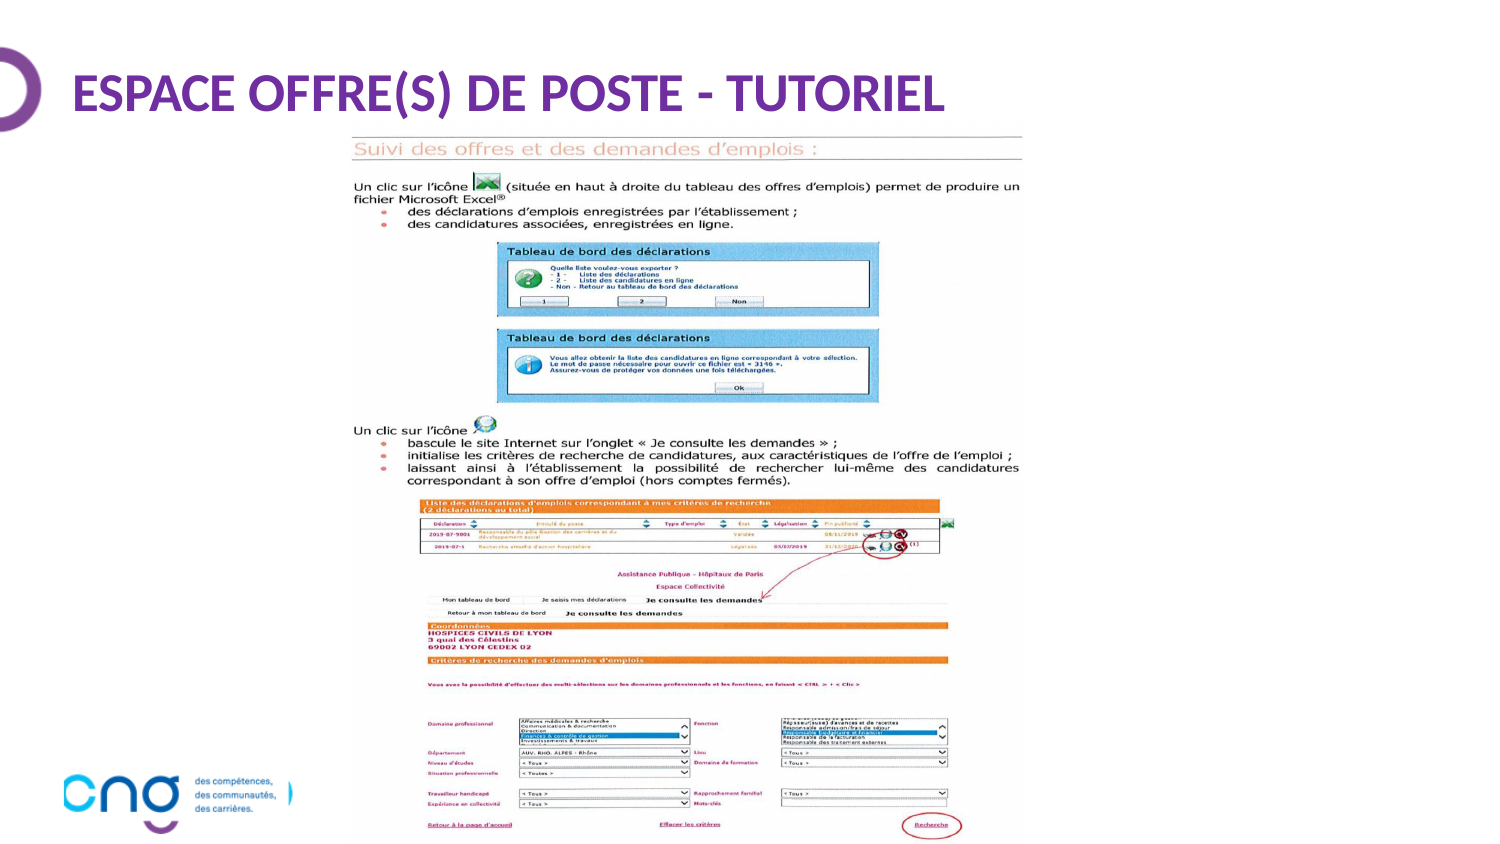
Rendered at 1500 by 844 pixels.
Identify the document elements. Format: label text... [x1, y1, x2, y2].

title ESPACE OFFRE(S) DE POSTE - TUTORIEL [58, 49, 1409, 130]
picture [0, 0, 1500, 844]
